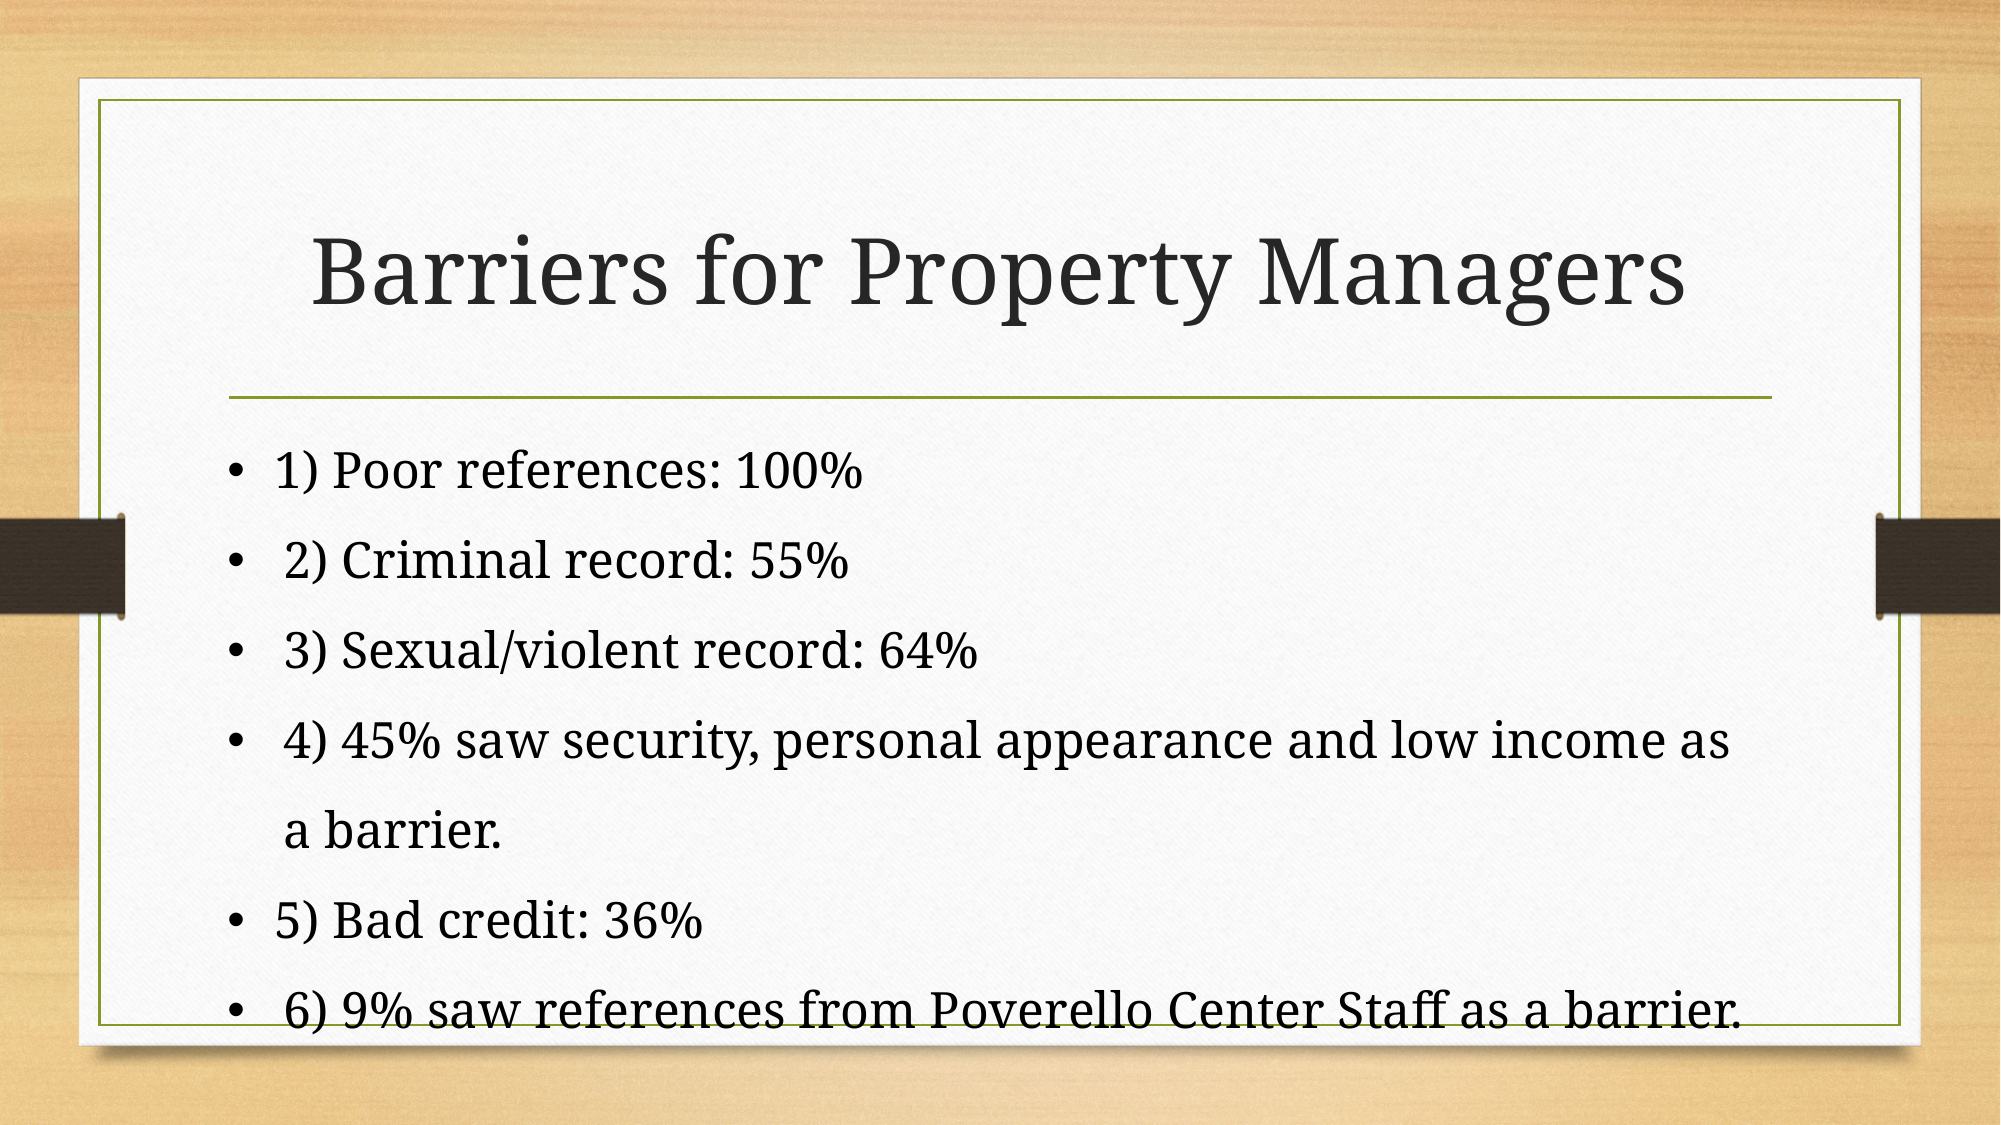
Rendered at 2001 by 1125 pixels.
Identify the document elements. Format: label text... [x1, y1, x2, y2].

picture [0, 0, 2001, 1125]
title Barriers for Property Managers [212, 161, 1788, 375]
text_box 1) Poor references: 100% 2) Criminal record: 55% 3) Sexual/violent record: 64% 4) 45% saw security, personal appearance and low income as a barrier. 5) Bad credit: 36% 6) 9% saw references from Poverello Center Staff as a barrier. [212, 401, 1773, 1047]
